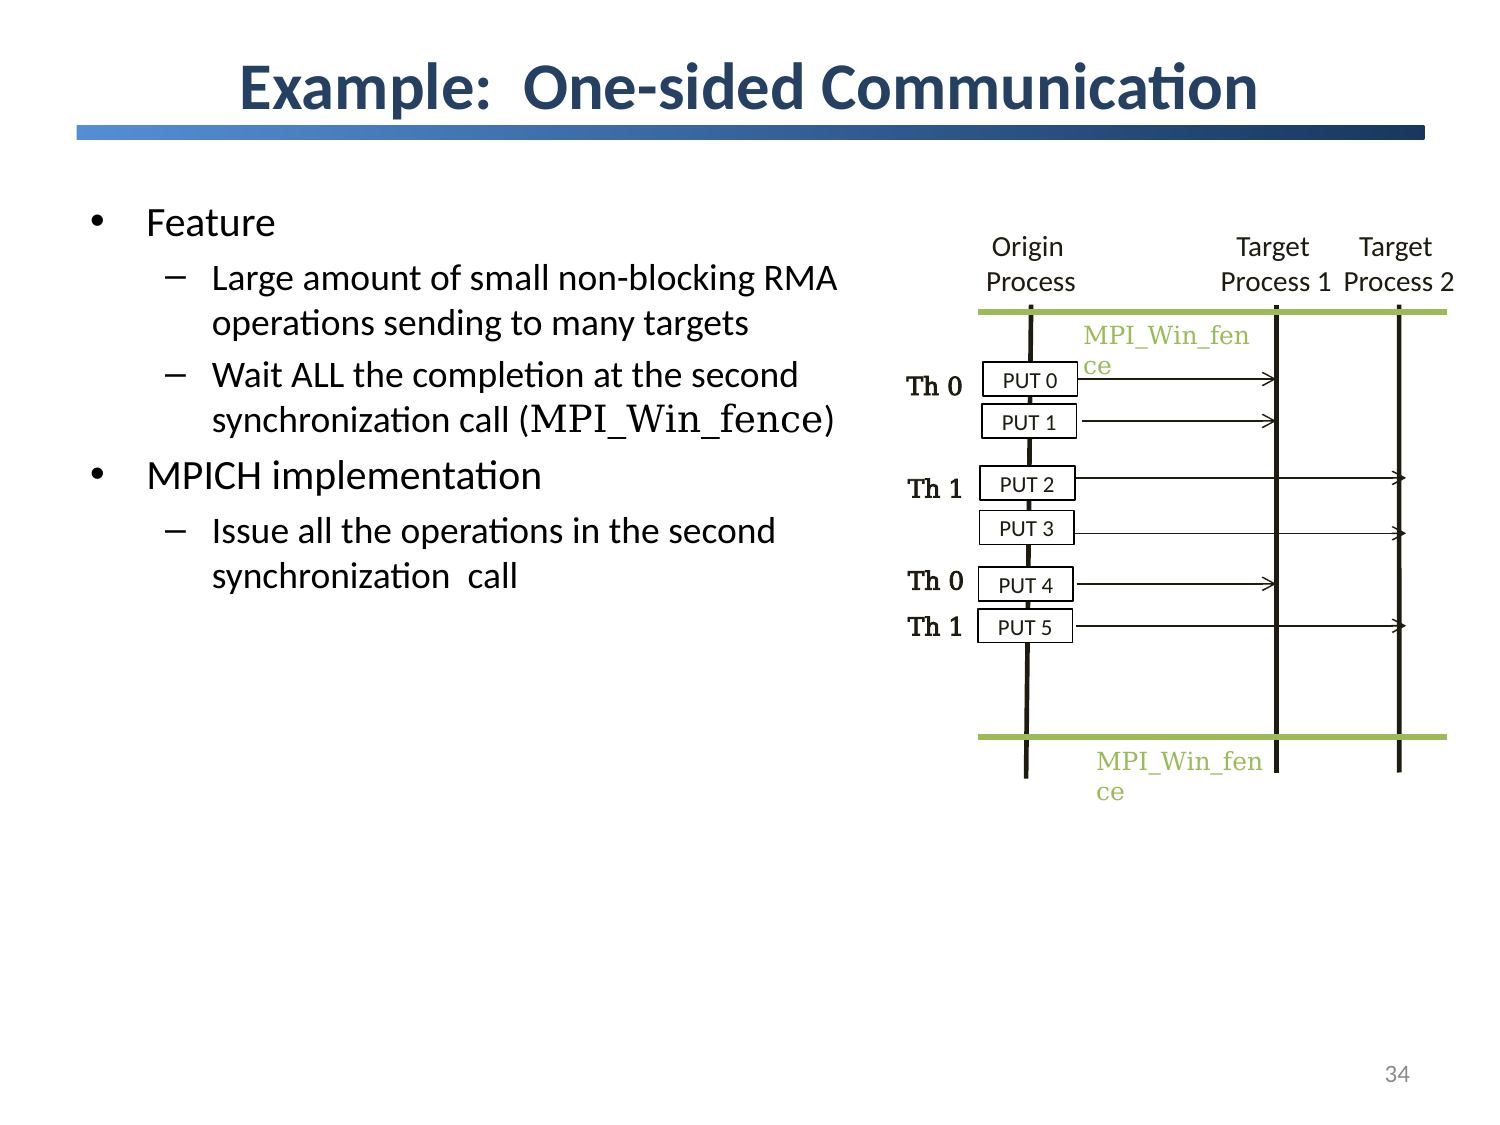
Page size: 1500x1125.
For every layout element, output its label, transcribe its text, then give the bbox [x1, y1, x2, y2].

text_box MPI_Win_fence [1068, 320, 1270, 387]
text_box Th 0 [888, 557, 984, 602]
text_box PUT 1 [1036, 404, 1077, 438]
text_box PUT 5 [984, 608, 1020, 643]
text_box PUT 0 [1036, 362, 1078, 396]
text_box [1025, 305, 1032, 311]
text_box Th 1 [888, 465, 984, 510]
text_box PUT 2 [984, 466, 1020, 500]
text_box PUT 0 [983, 362, 1020, 396]
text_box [1025, 746, 1032, 779]
title Example: One-sided Communication [75, 39, 1425, 126]
text_box Origin Process [915, 219, 1146, 305]
text_box PUT 1 [982, 404, 1020, 438]
list Feature Large amount of small non-blocking RMA operations sending to many targets Wait ALL the completion at the second synchronization call (MPI_Win_fence) MPICH implementation Issue all the operations in the second synchronization call [75, 187, 888, 1038]
text_box PUT 3 [1036, 510, 1075, 545]
text_box PUT 4 [984, 566, 1020, 601]
slide_number 34 [1074, 1042, 1425, 1103]
text_box Th 0 [887, 362, 982, 408]
text_box PUT 4 [1036, 566, 1074, 601]
text_box Th 1 [888, 603, 984, 648]
text_box PUT 2 [1036, 466, 1075, 500]
text_box PUT 5 [1036, 608, 1073, 643]
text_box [1025, 320, 1032, 736]
text_box Target Process 1 [1146, 219, 1407, 305]
text_box Target Process 2 [1407, 219, 1500, 305]
text_box PUT 3 [979, 510, 1020, 545]
text_box MPI_Win_fence [1081, 746, 1283, 813]
